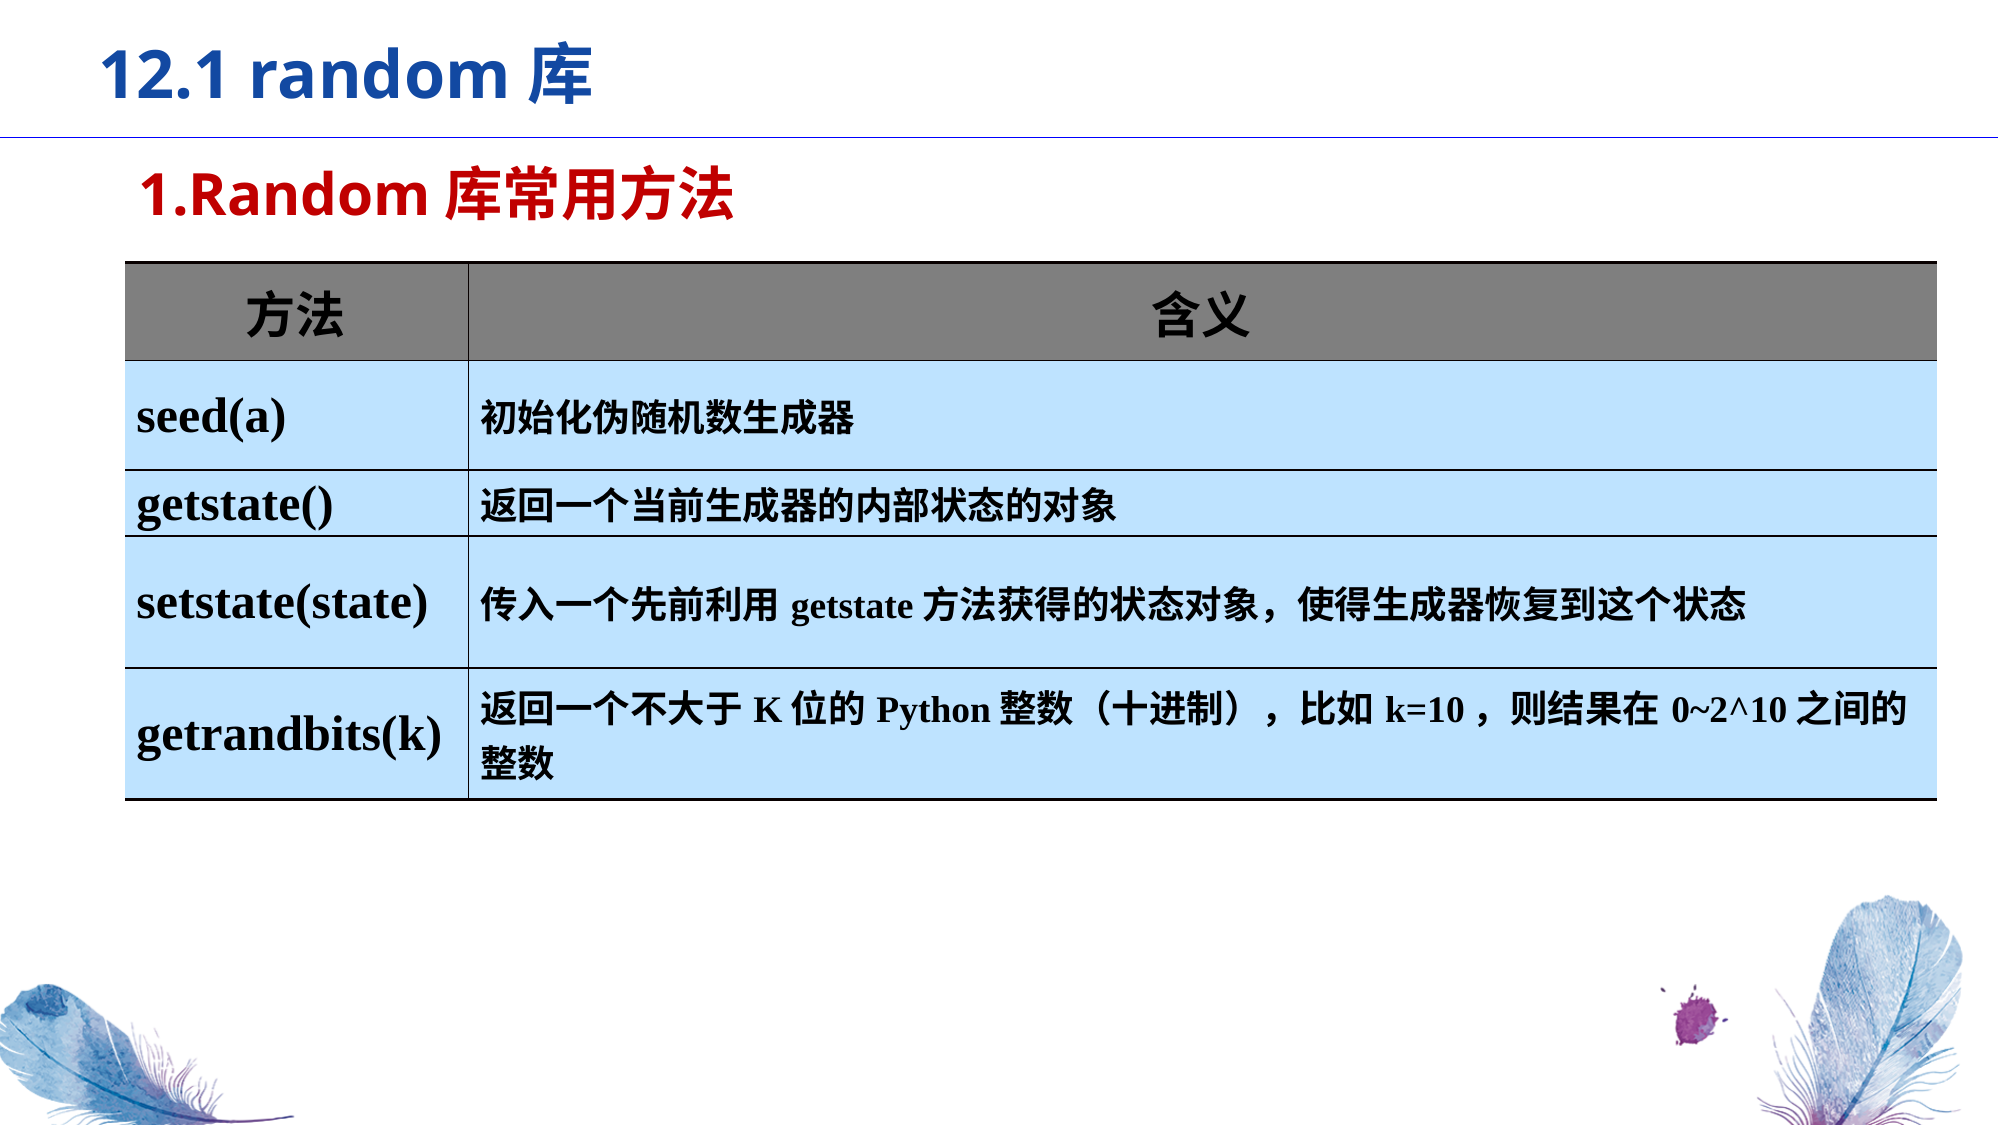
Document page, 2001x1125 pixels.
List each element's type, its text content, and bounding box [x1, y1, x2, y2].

text_box 1.Random库常用方法 [112, 149, 763, 243]
table_header 含义 [469, 264, 1937, 360]
table_cell seed(a) [125, 361, 468, 469]
table_cell getstate() [125, 471, 468, 535]
table_header 方法 [125, 264, 468, 360]
table_cell 返回一个不大于K位的Python整数（十进制），比如k=10，则结果在0~2^10之间的整数 [469, 669, 1937, 798]
text_box 12.1 random库 [83, 24, 725, 118]
table_cell 传入一个先前利用getstate方法获得的状态对象，使得生成器恢复到这个状态 [469, 537, 1937, 667]
table_cell 返回一个当前生成器的内部状态的对象 [469, 471, 1937, 535]
table_cell 初始化伪随机数生成器 [469, 361, 1937, 469]
table_cell setstate(state) [125, 537, 468, 667]
table_cell getrandbits(k) [125, 669, 468, 798]
picture [0, 887, 2001, 1125]
